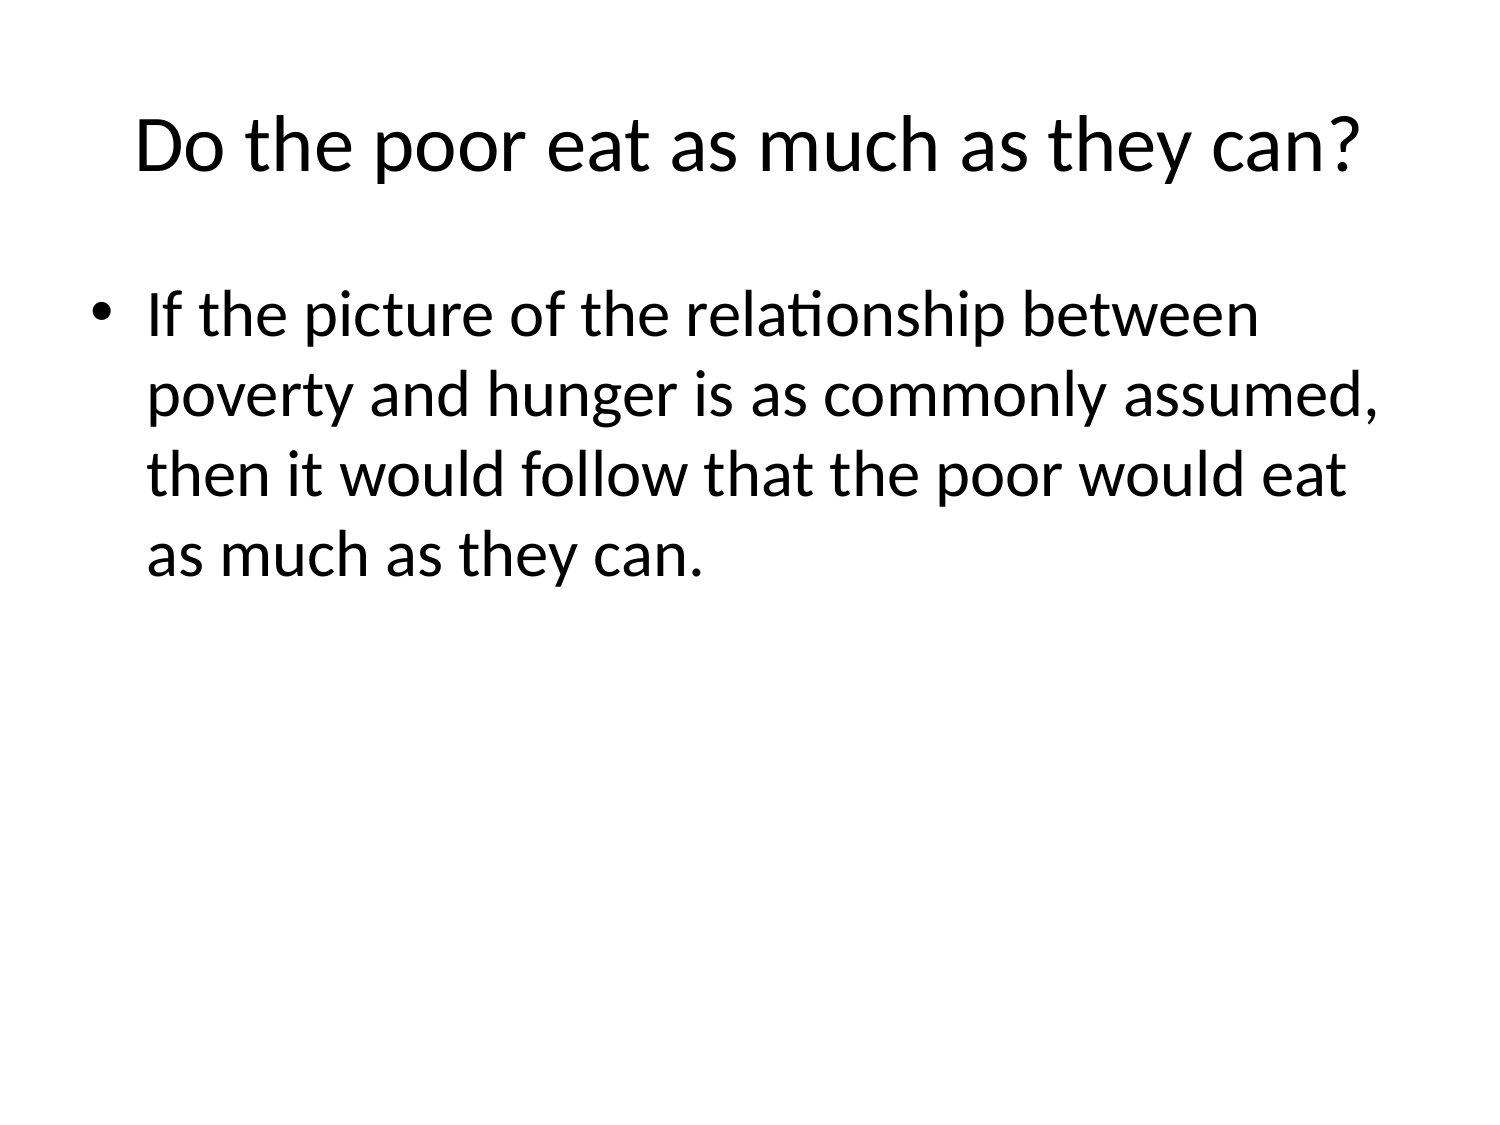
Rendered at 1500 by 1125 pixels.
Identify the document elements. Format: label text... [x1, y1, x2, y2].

title Do the poor eat as much as they can? [75, 45, 1425, 233]
list If the picture of the relationship between poverty and hunger is as commonly assumed, then it would follow that the poor would eat as much as they can. [75, 262, 1425, 1005]
